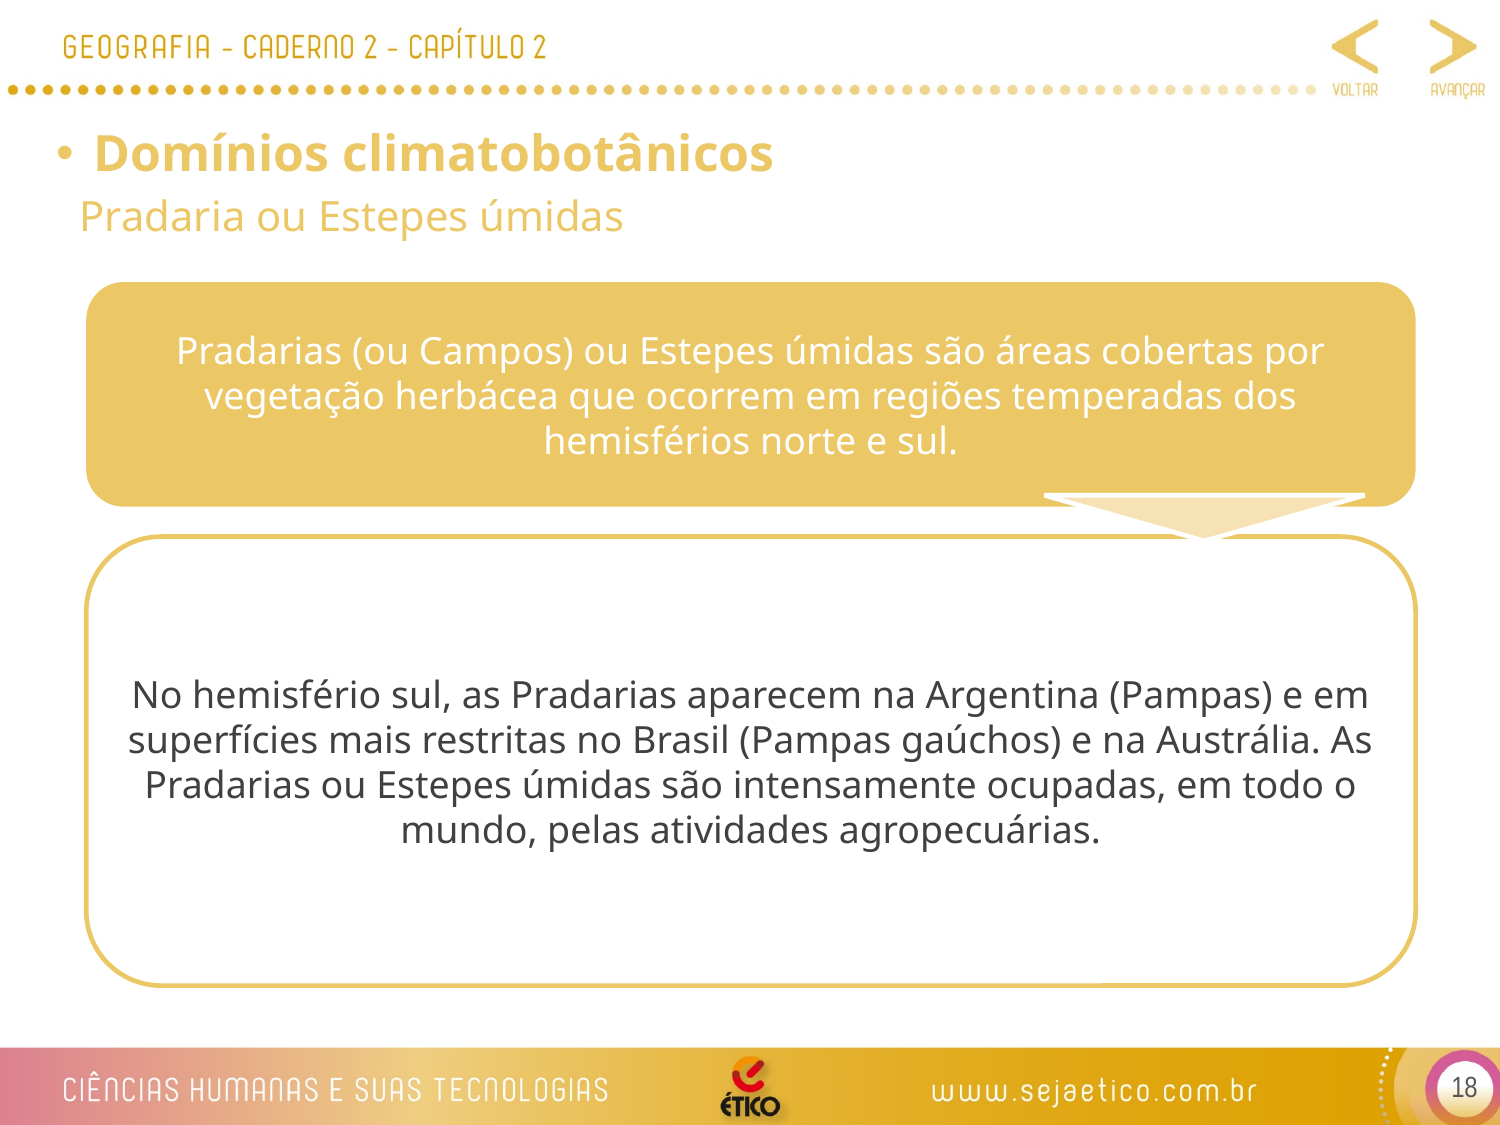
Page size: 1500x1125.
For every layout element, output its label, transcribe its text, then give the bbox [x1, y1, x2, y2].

text_box Pradaria ou Estepes úmidas [64, 182, 640, 247]
text_box Pradarias (ou Campos) ou Estepes úmidas são áreas cobertas por vegetação herbácea que ocorrem em regiões temperadas dos hemisférios norte e sul. [85, 281, 1417, 508]
text_box [1043, 494, 1366, 543]
list Domínios climatobotânicos [41, 120, 1459, 1019]
text_box No hemisfério sul, as Pradarias aparecem na Argentina (Pampas) e em superfícies mais restritas no Brasil (Pampas gaúchos) e na Austrália. As Pradarias ou Estepes úmidas são intensamente ocupadas, em todo o mundo, pelas atividades agropecuárias. [85, 535, 1417, 987]
picture [0, 0, 1500, 1125]
